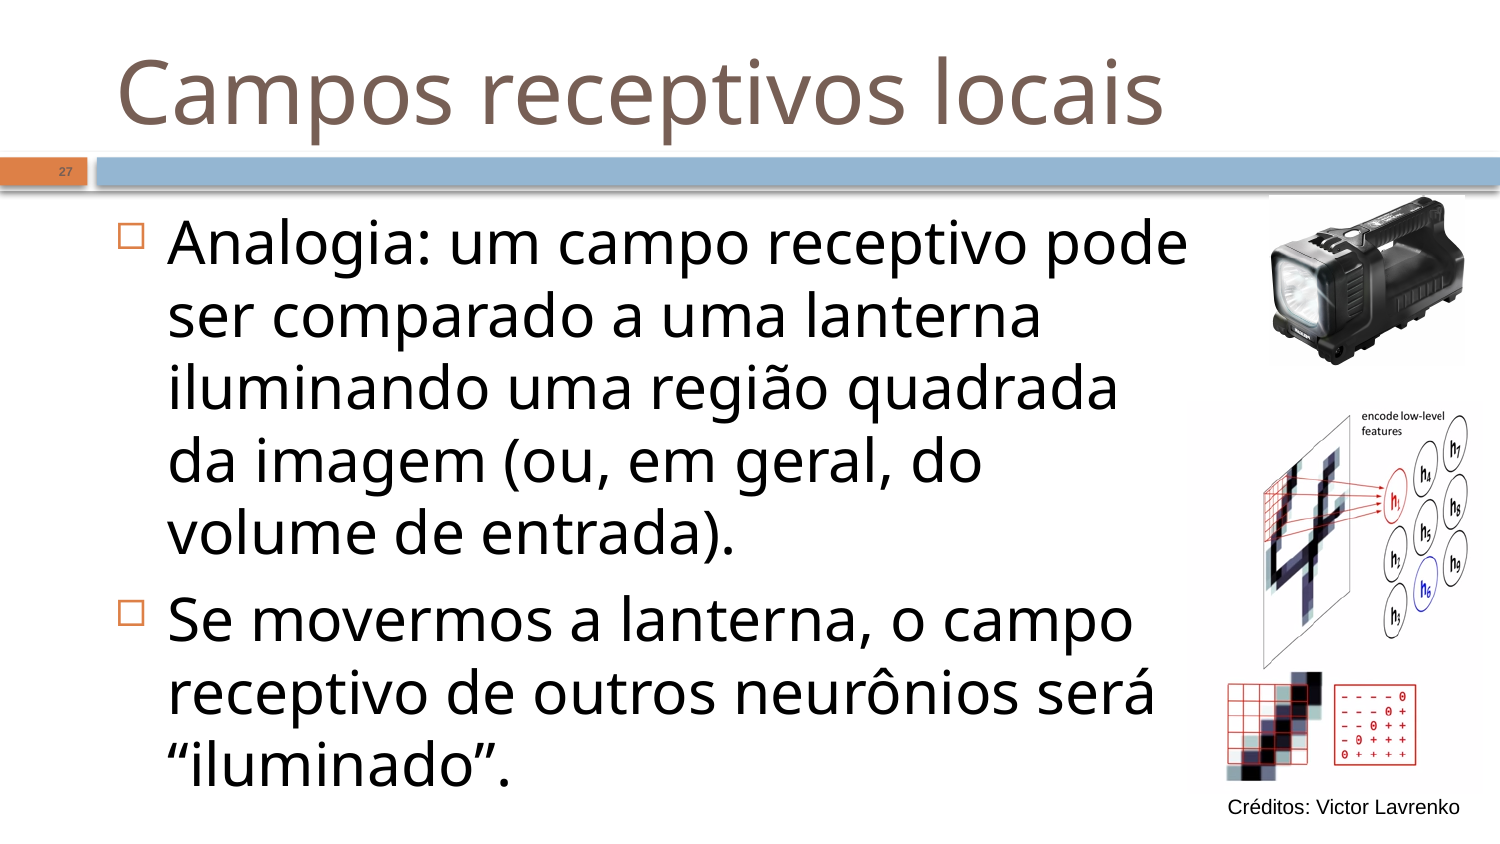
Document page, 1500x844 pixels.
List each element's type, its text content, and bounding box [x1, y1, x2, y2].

list Analogia: um campo receptivo pode ser comparado a uma lanterna iluminando uma região quadrada da imagem (ou, em geral, do volume de entrada). Se movermos a lanterna, o campo receptivo de outros neurônios será “iluminado”. [100, 196, 1223, 824]
picture [1186, 400, 1483, 795]
title Campos receptivos locais [100, 28, 1438, 150]
picture [1269, 195, 1465, 367]
text_box Créditos: Victor Lavrenko [1212, 803, 1476, 826]
slide_number 27 [0, 156, 88, 187]
